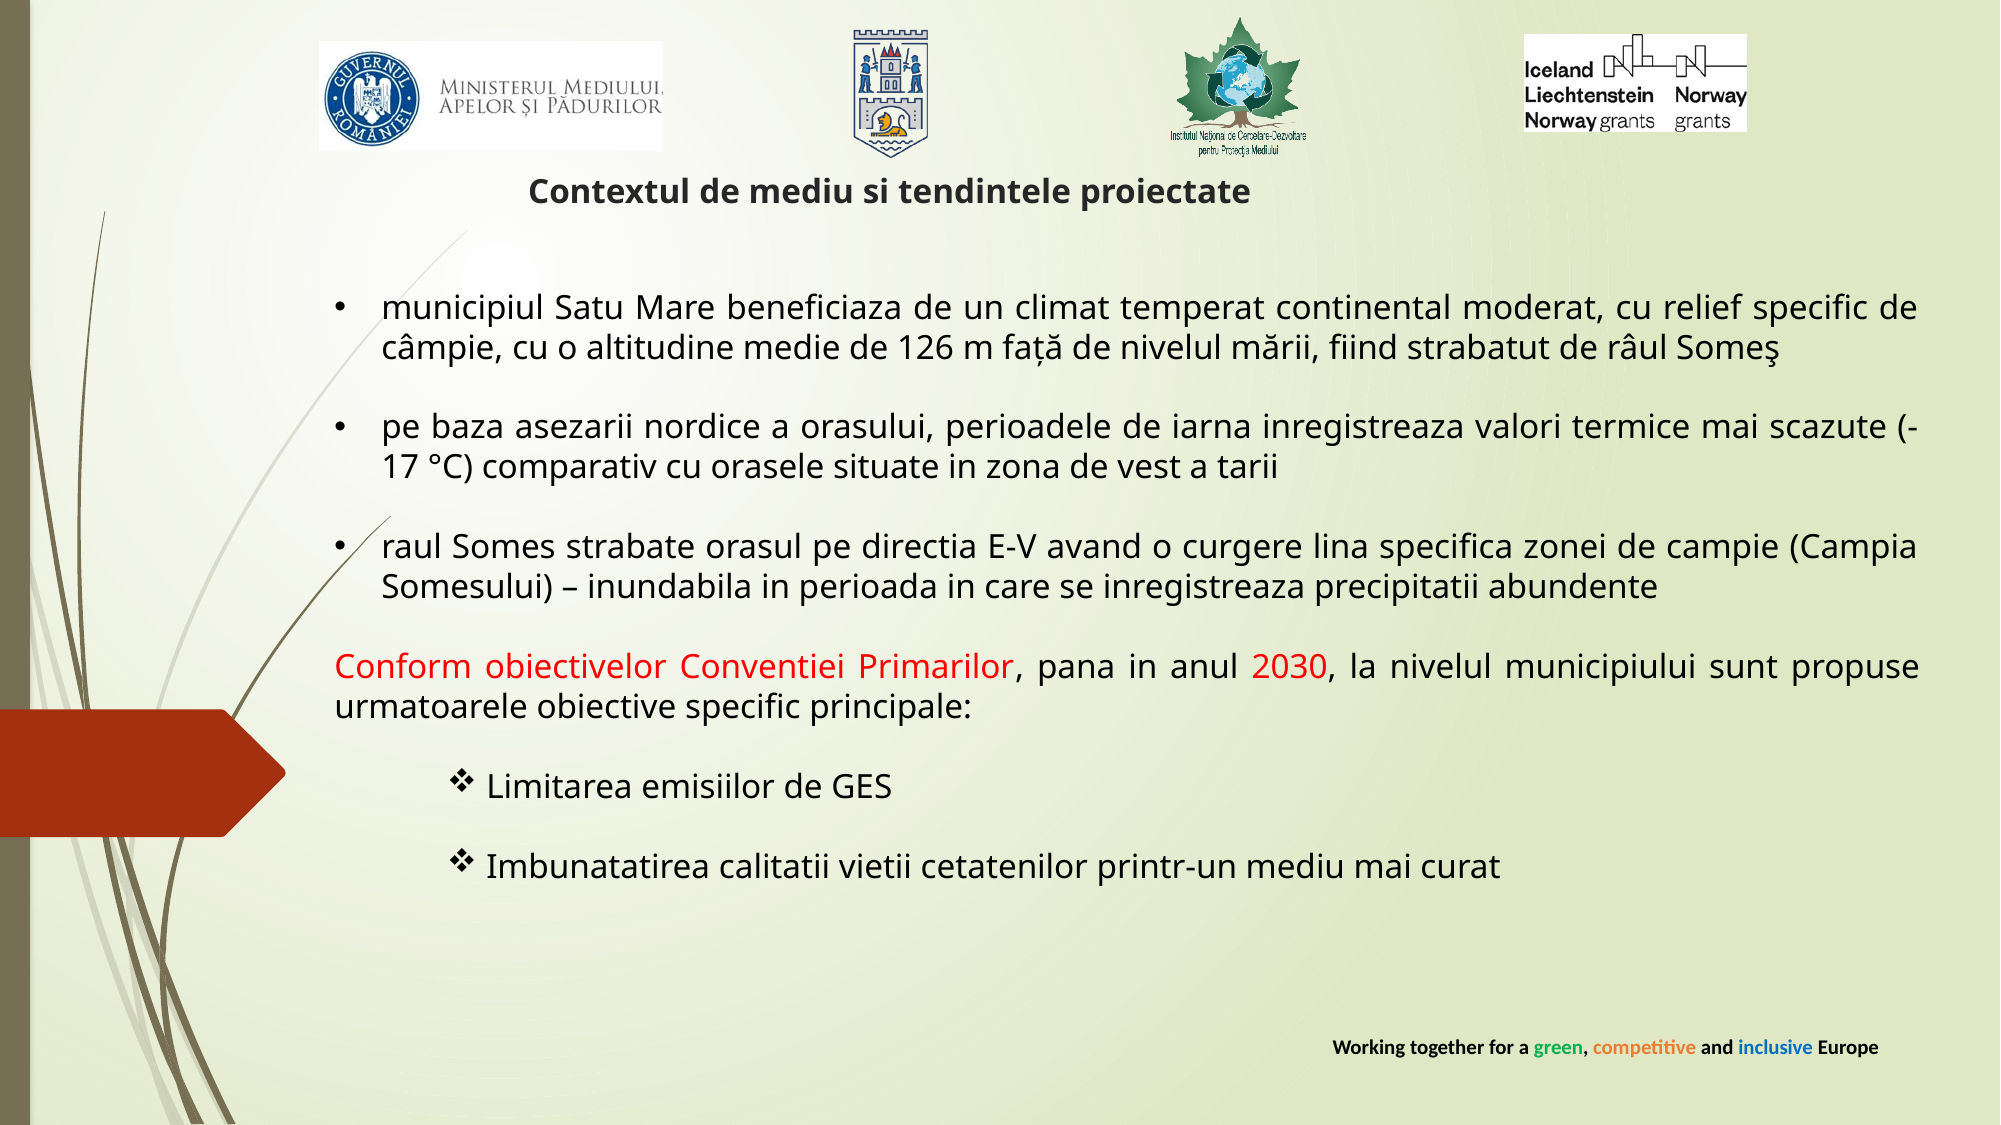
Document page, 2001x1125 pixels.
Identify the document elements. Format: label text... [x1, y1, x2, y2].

text_box Contextul de mediu si tendintele proiectate [152, 154, 1629, 249]
text_box municipiul Satu Mare beneficiaza de un climat temperat continental moderat, cu relief specific de câmpie, cu o altitudine medie de 126 m față de nivelul mării, fiind strabatut de râul Someş pe baza asezarii nordice a orasului, perioadele de iarna inregistreaza valori termice mai scazute (-17 °C) comparativ cu orasele situate in zona de vest a tarii raul Somes strabate orasul pe directia E-V avand o curgere lina specifica zonei de campie (Campia Somesului) – inundabila in perioada in care se inregistreaza precipitatii abundente Conform obiectivelor Conventiei Primarilor, pana in anul 2030, la nivelul municipiului sunt propuse urmatoarele obiective specific principale: Limitarea emisiilor de GES Imbunatatirea calitatii vietii cetatenilor printr-un mediu mai curat [319, 278, 1936, 1012]
text_box Working together for a green, competitive and inclusive Europe [319, 1026, 1894, 1101]
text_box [319, 14, 1747, 159]
